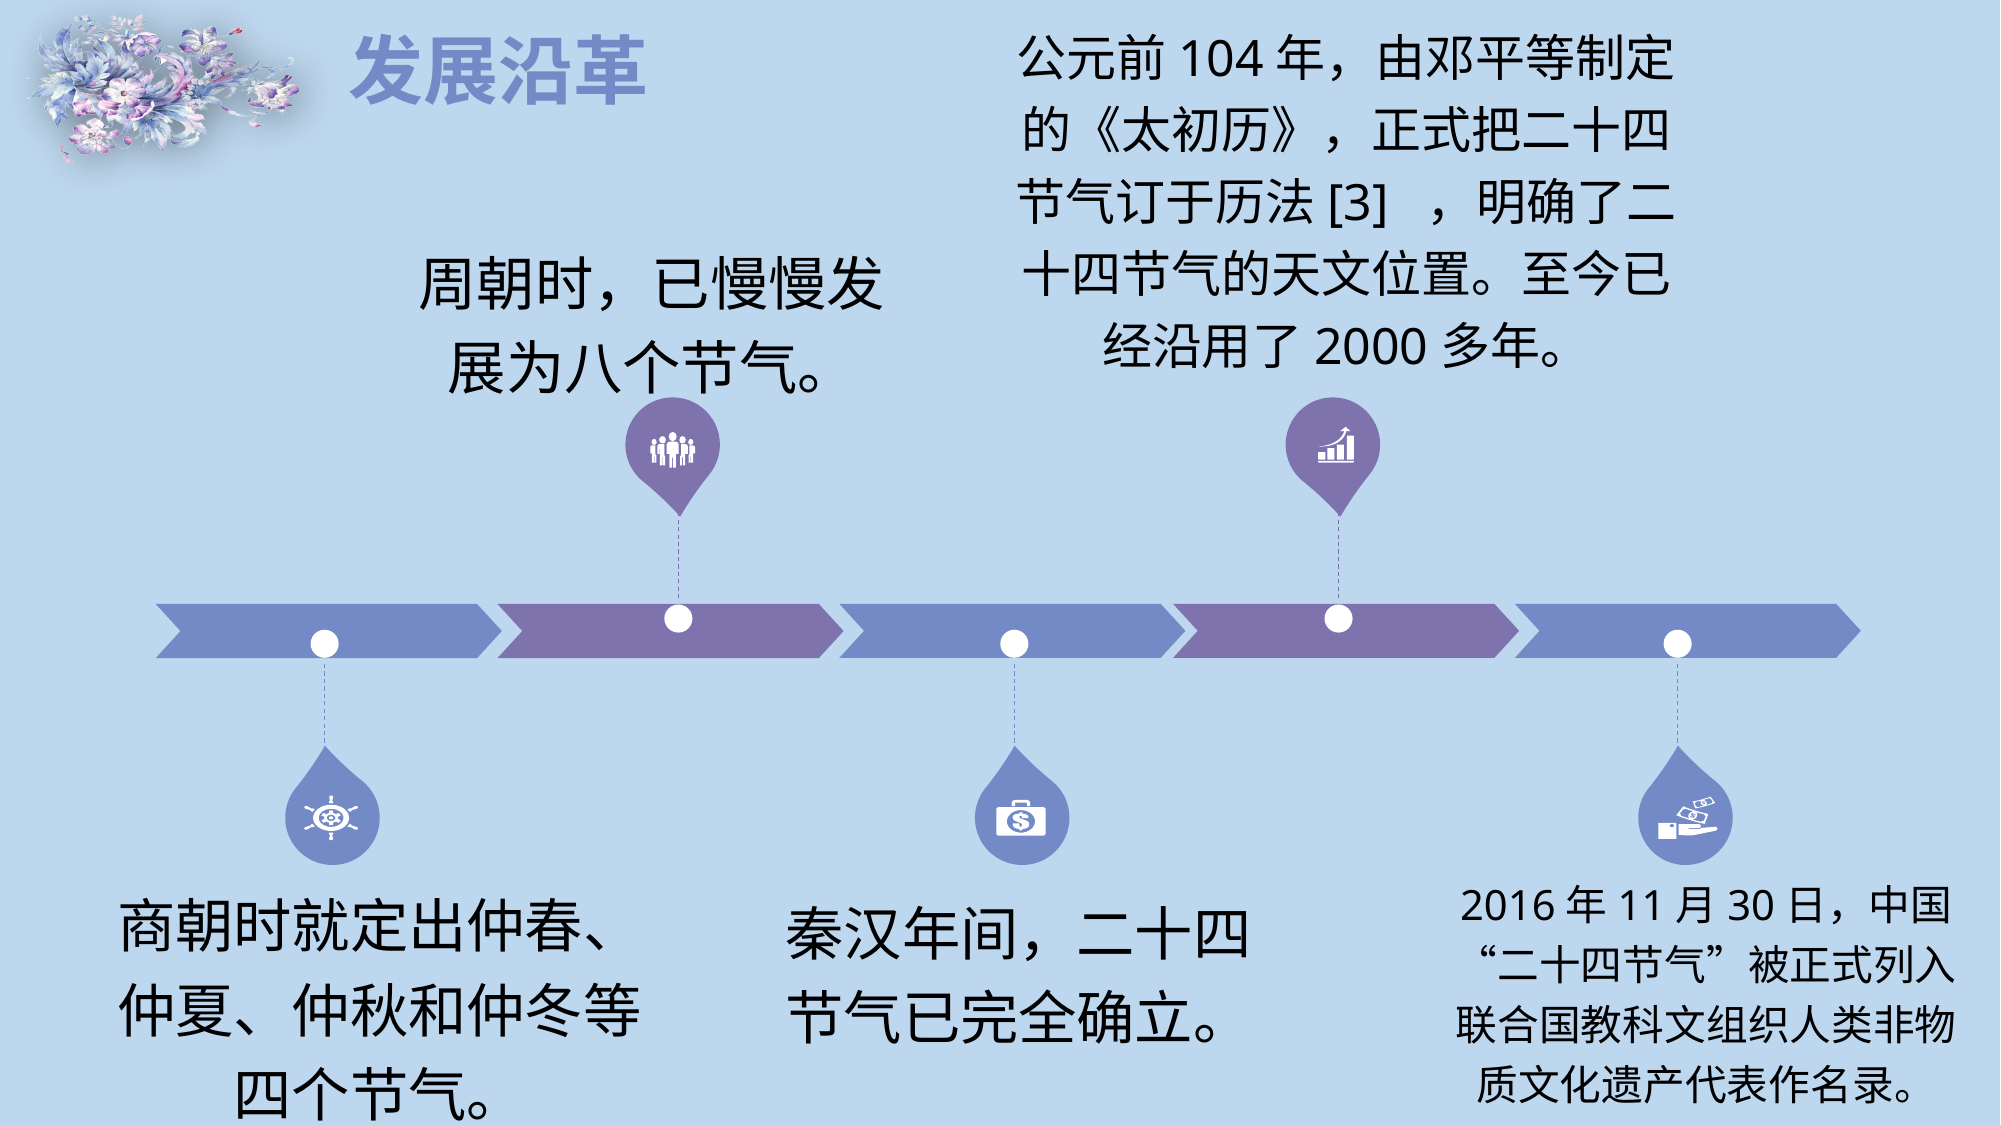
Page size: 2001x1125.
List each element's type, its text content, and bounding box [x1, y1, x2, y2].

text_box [1285, 397, 1381, 633]
picture [8, 0, 312, 239]
text_box [495, 602, 846, 660]
text_box [836, 602, 1187, 659]
text_box 公元前104年，由邓平等制定的《太初历》，正式把二十四节气订于历法[3] ，明确了二十四节气的天文位置。至今已经沿用了2000多年。 [1014, 14, 1678, 375]
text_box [974, 629, 1070, 865]
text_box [1638, 629, 1733, 865]
text_box [1512, 602, 1863, 659]
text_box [285, 629, 380, 865]
text_box 秦汉年间，二十四节气已完全确立。 [770, 883, 1267, 1125]
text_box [625, 397, 720, 633]
text_box 发展沿革 [334, 16, 664, 122]
text_box [153, 602, 504, 660]
text_box 商朝时就定出仲春、仲夏、仲秋和仲冬等四个节气。 [94, 868, 665, 1125]
text_box 2016年11月30日，中国“二十四节气”被正式列入联合国教科文组织人类非物质文化遗产代表作名录。 [1435, 868, 1977, 1125]
text_box [1170, 602, 1521, 659]
text_box 周朝时，已慢慢发展为八个节气。 [398, 233, 905, 402]
